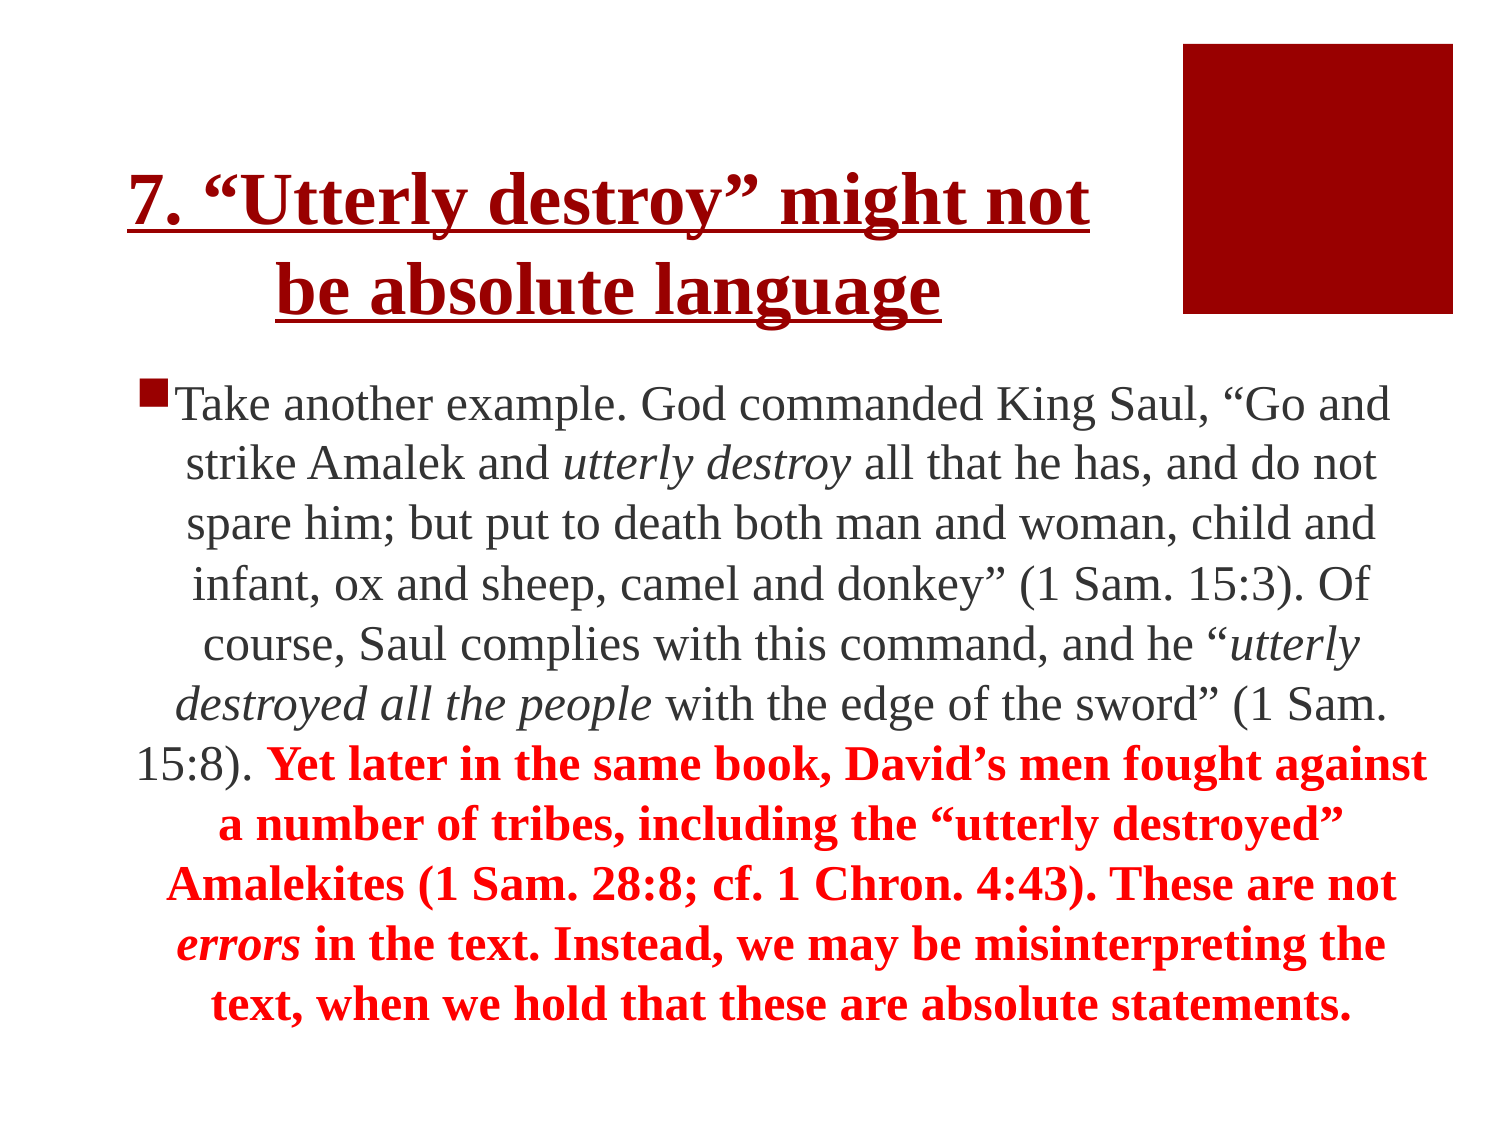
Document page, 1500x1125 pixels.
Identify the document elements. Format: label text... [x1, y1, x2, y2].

title 7. “Utterly destroy” might not be absolute language [75, 149, 1143, 338]
list Take another example. God commanded King Saul, “Go and strike Amalek and utterly destroy all that he has, and do not spare him; but put to death both man and woman, child and infant, ox and sheep, camel and donkey” (1 Sam. 15:3). Of course, Saul complies with this command, and he “utterly destroyed all the people with the edge of the sword” (1 Sam. 15:8). Yet later in the same book, David’s men fought against a number of tribes, including the “utterly destroyed” Amalekites (1 Sam. 28:8; cf. 1 Chron. 4:43). These are not errors in the text. Instead, we may be misinterpreting the text, when we hold that these are absolute statements. [75, 362, 1451, 1085]
